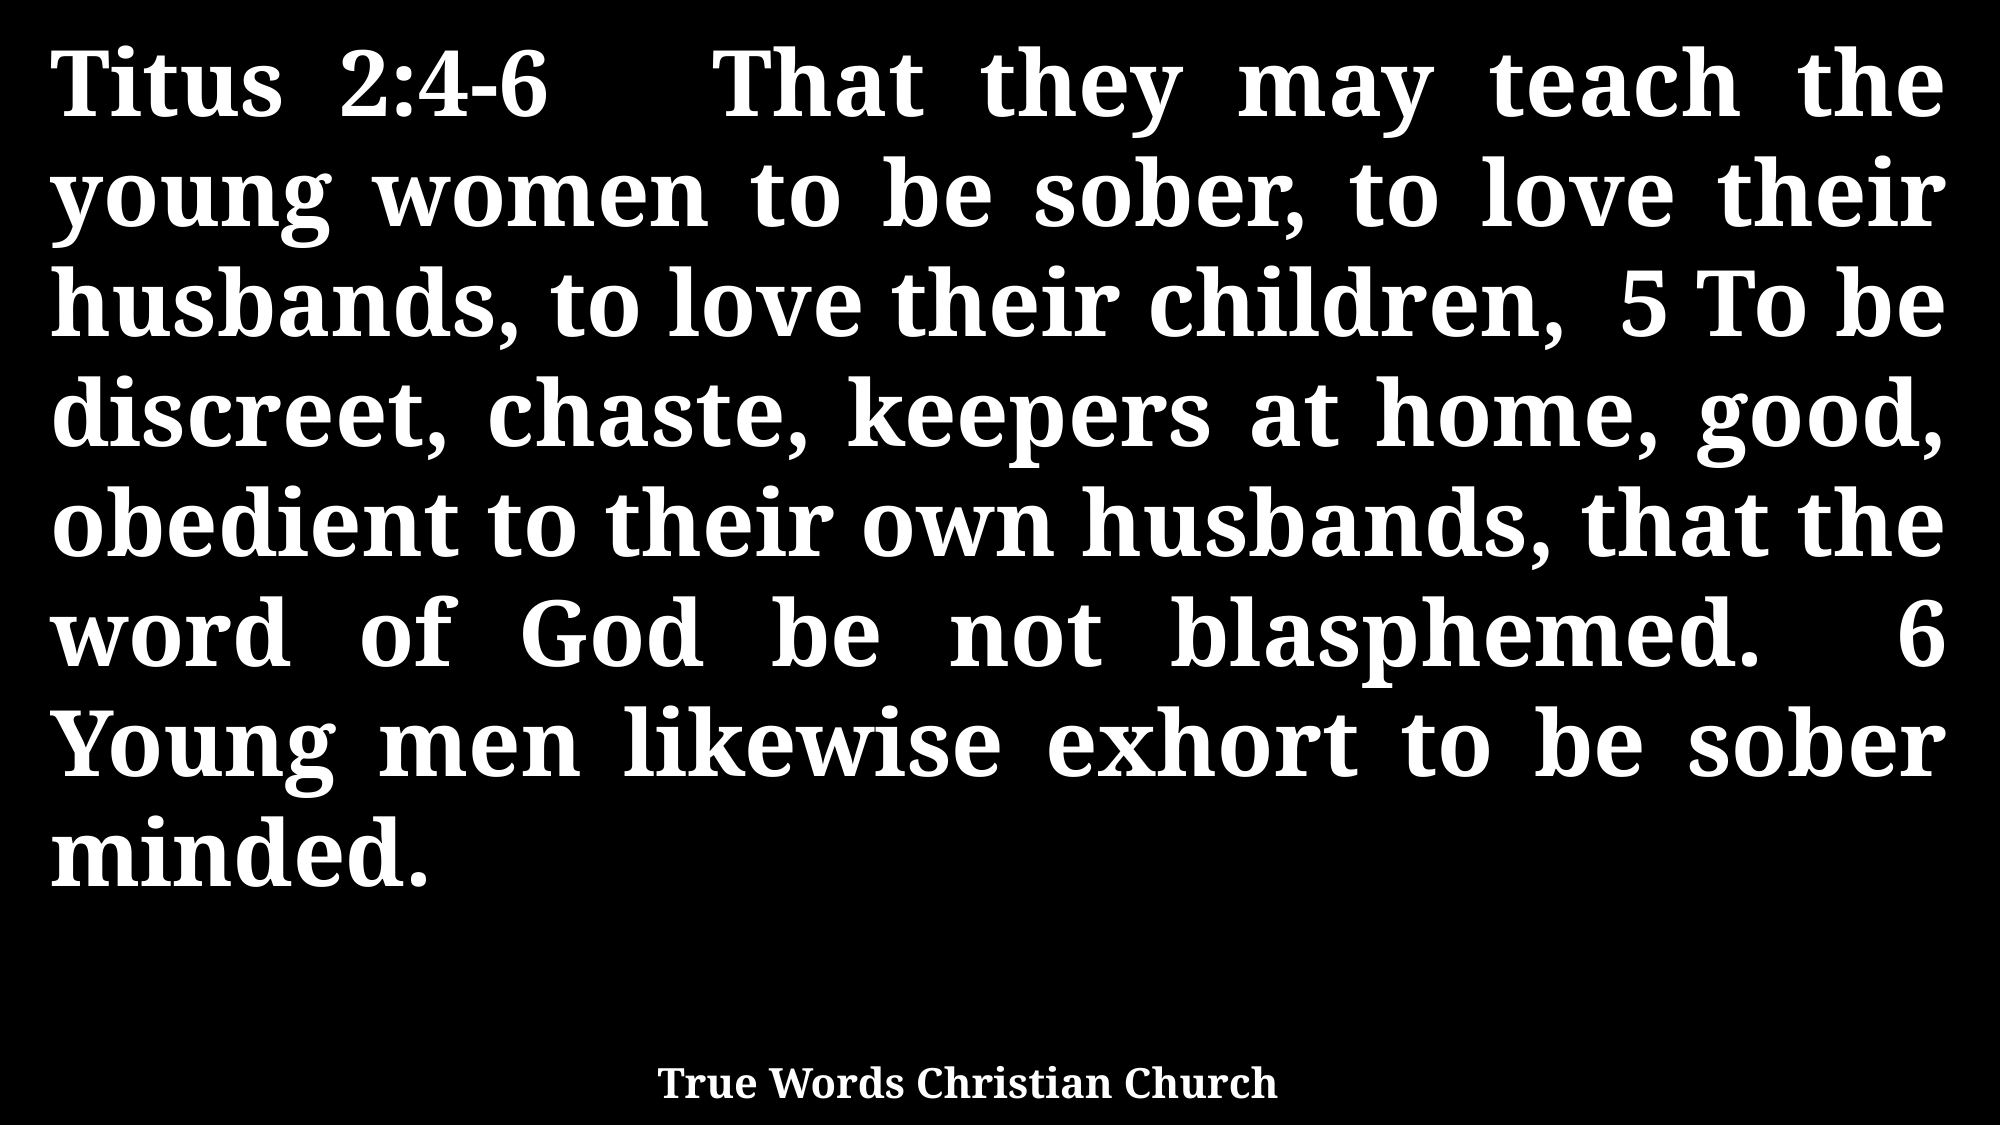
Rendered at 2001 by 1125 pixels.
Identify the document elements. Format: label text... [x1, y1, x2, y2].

text_box True Words Christian Church [642, 1049, 1294, 1114]
text_box Titus 2:4-6 That they may teach the young women to be sober, to love their husbands, to love their children, 5 To be discreet, chaste, keepers at home, good, obedient to their own husbands, that the word of God be not blasphemed. 6 Young men likewise exhort to be sober minded. [35, 17, 1965, 912]
